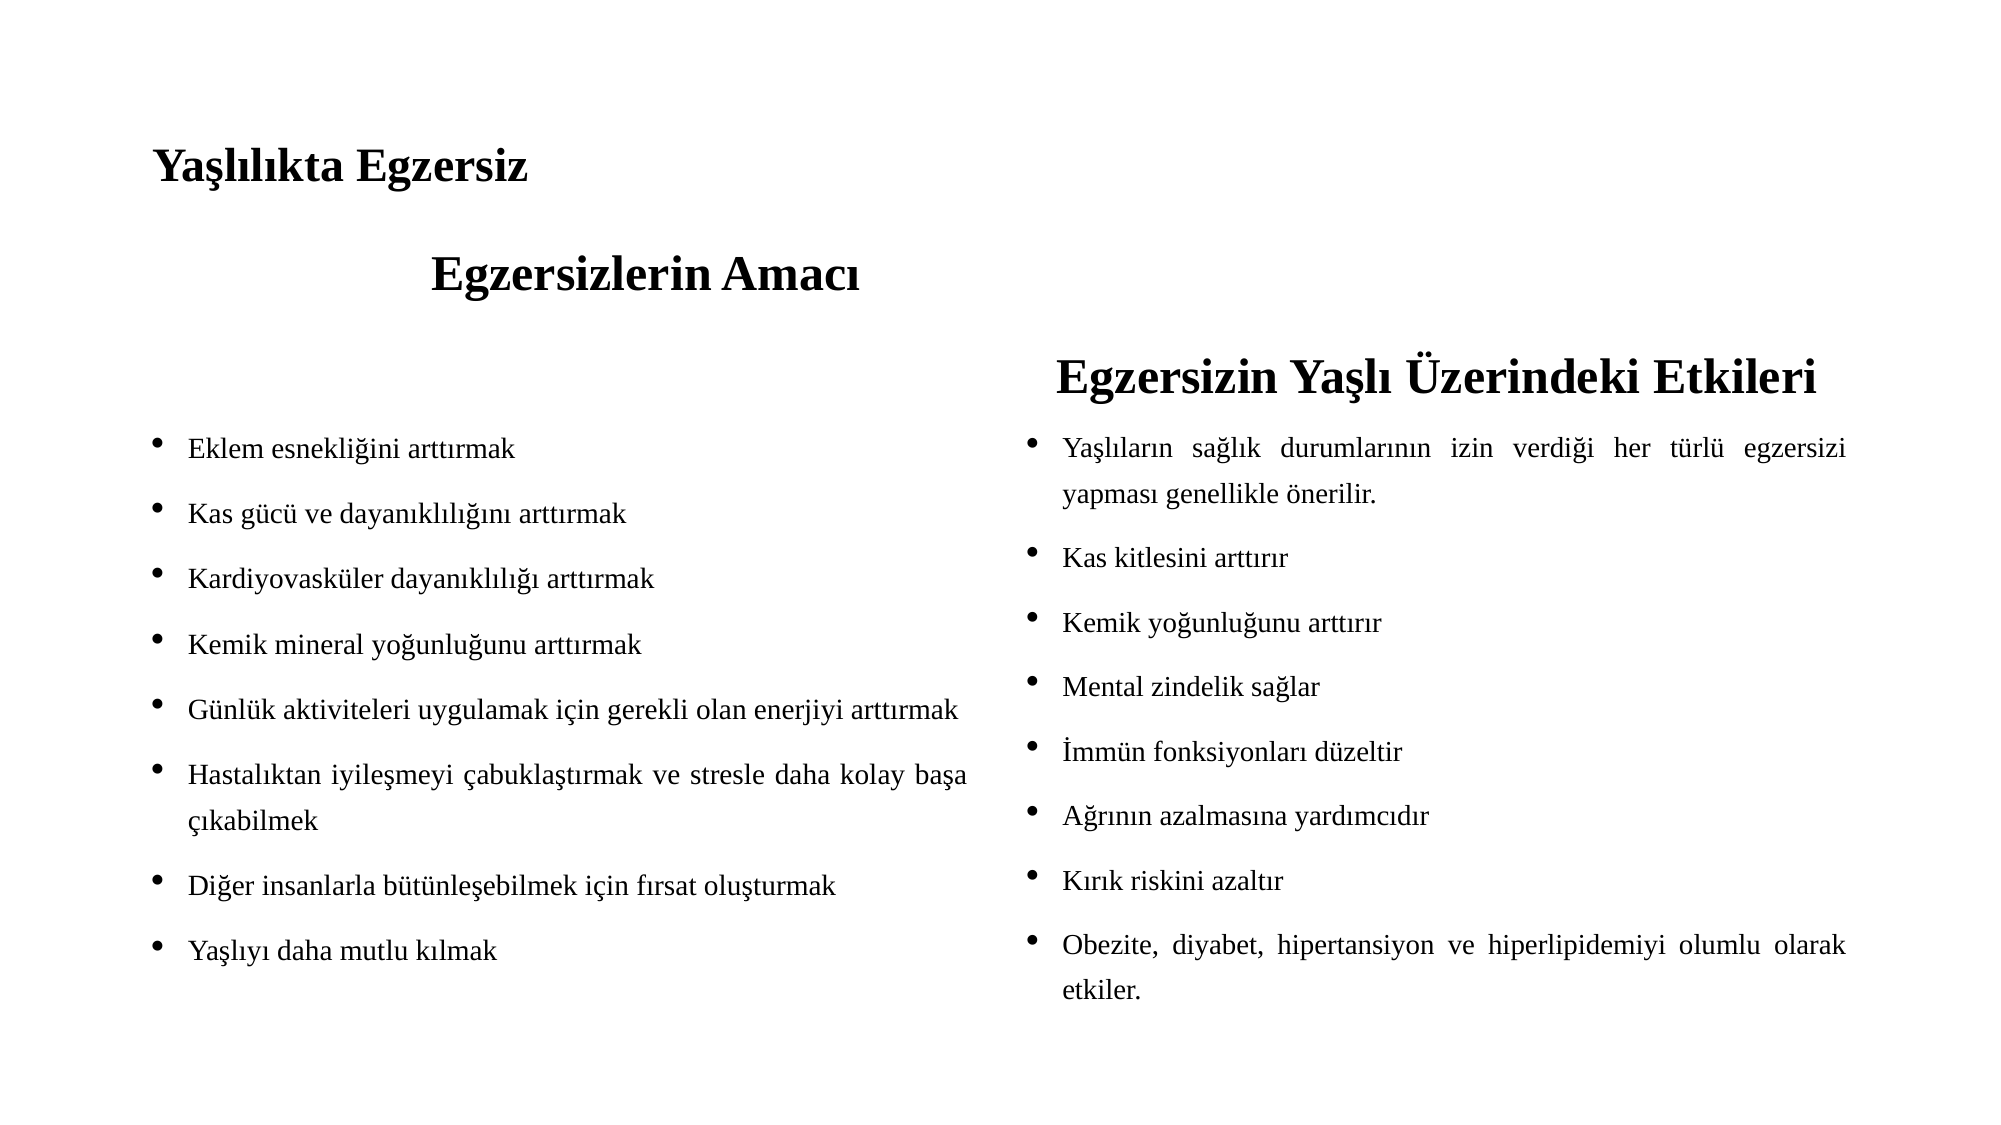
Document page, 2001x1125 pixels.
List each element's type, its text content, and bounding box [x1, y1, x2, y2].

list Egzersizlerin Amacı [314, 243, 978, 384]
list Egzersizin Yaşlı Üzerindeki Etkileri [1012, 275, 1863, 410]
list Yaşlıların sağlık durumlarının izin verdiği her türlü egzersizi yapması genellikle önerilir. Kas kitlesini arttırır Kemik yoğunluğunu arttırır Mental zindelik sağlar İmmün fonksiyonları düzeltir Ağrının azalmasına yardımcıdır Kırık riskini azaltır Obezite, diyabet, hipertansiyon ve hiperlipidemiyi olumlu olarak etkiler. [1012, 410, 1863, 1016]
title Yaşlılıkta Egzersiz [137, 59, 1863, 278]
list Eklem esnekliğini arttırmak Kas gücü ve dayanıklılığını arttırmak Kardiyovasküler dayanıklılığı arttırmak Kemik mineral yoğunluğunu arttırmak Günlük aktiviteleri uygulamak için gerekli olan enerjiyi arttırmak Hastalıktan iyileşmeyi çabuklaştırmak ve stresle daha kolay başa çıkabilmek Diğer insanlarla bütünleşebilmek için fırsat oluşturmak Yaşlıyı daha mutlu kılmak [137, 410, 984, 1016]
